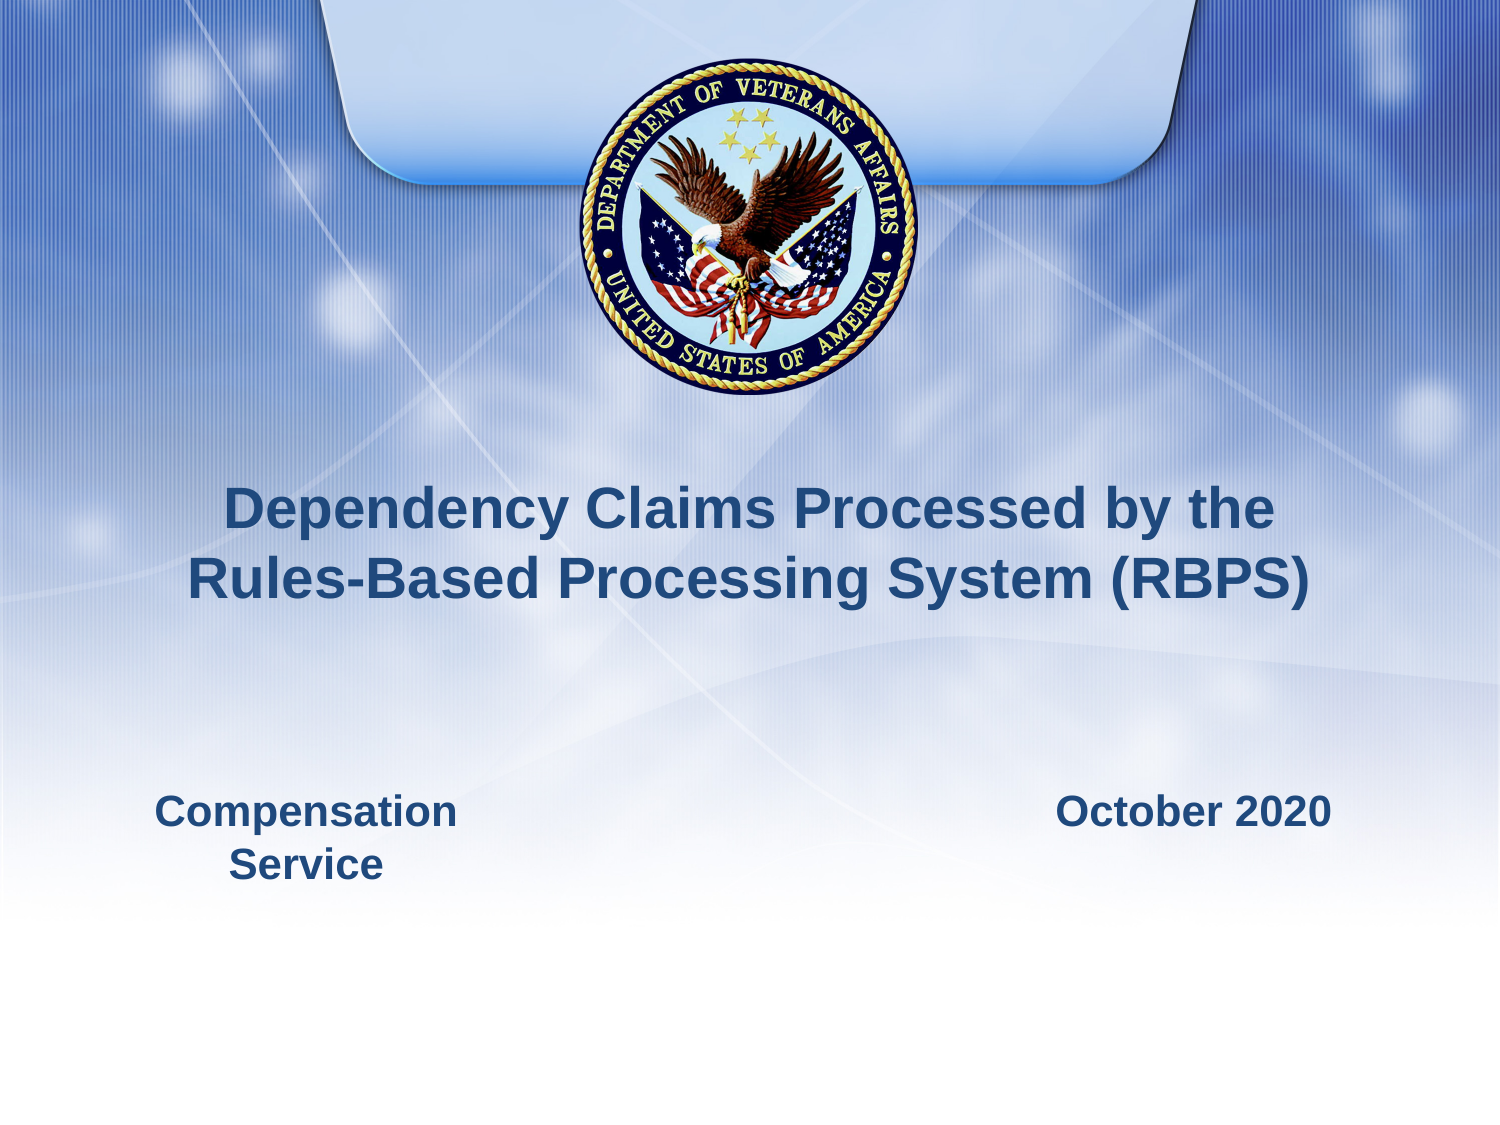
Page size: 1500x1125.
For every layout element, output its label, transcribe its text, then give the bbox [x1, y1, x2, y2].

list Compensation Service [112, 775, 500, 914]
picture [0, 0, 1500, 1062]
list October 2020 [999, 774, 1388, 913]
title Dependency Claims Processed by the Rules-Based Processing System (RBPS) [112, 462, 1388, 663]
